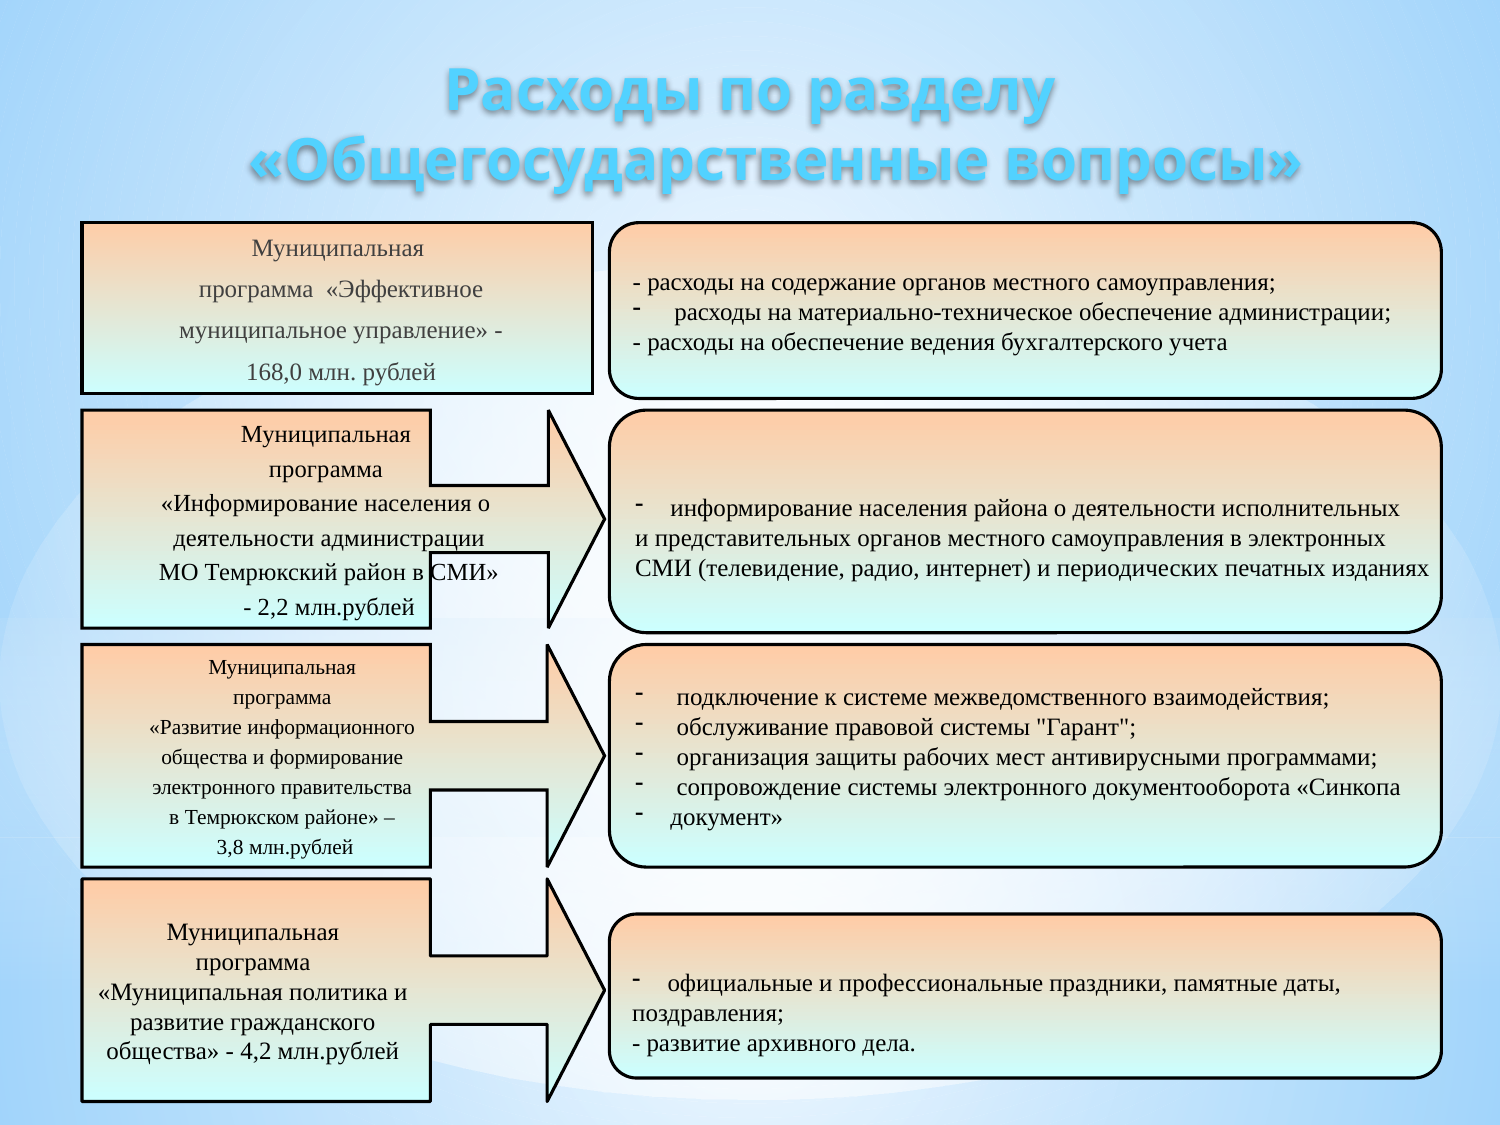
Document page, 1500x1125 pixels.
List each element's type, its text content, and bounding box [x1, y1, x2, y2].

text_box информирование населения района о деятельности исполнительных и представительных органов местного самоуправления в электронных СМИ (телевидение, радио, интернет) и периодических печатных изданиях [609, 410, 1442, 633]
title Расходы по разделу «Общегосударственные вопросы» [74, 44, 1426, 188]
text_box Муниципальная программа «Развитие информационного общества и формирование электронного правительства в Темрюкском районе» – 3,8 млн.рублей [81, 644, 605, 868]
text_box - расходы на содержание органов местного самоуправления; расходы на материально-техническое обеспечение администрации; - расходы на обеспечение ведения бухгалтерского учета [609, 222, 1442, 399]
text_box официальные и профессиональные праздники, памятные даты, поздравления; - развитие архивного дела. [609, 913, 1442, 1079]
text_box Муниципальная программа «Муниципальная политика и развитие гражданского общества» - 4,2 млн.рублей [81, 878, 605, 1102]
text_box Муниципальная программа «Информирование населения о деятельности администрации МО Темрюкский район в СМИ» - 2,2 млн.рублей [81, 410, 605, 629]
text_box подключение к системе межведомственного взаимодействия; обслуживание правовой системы "Гарант"; организация защиты рабочих мест антивирусными программами; сопровождение системы электронного документооборота «Синкопа документ» [609, 644, 1442, 868]
list Муниципальная программа «Эффективное муниципальное управление» - 168,0 млн. рублей [82, 222, 593, 394]
